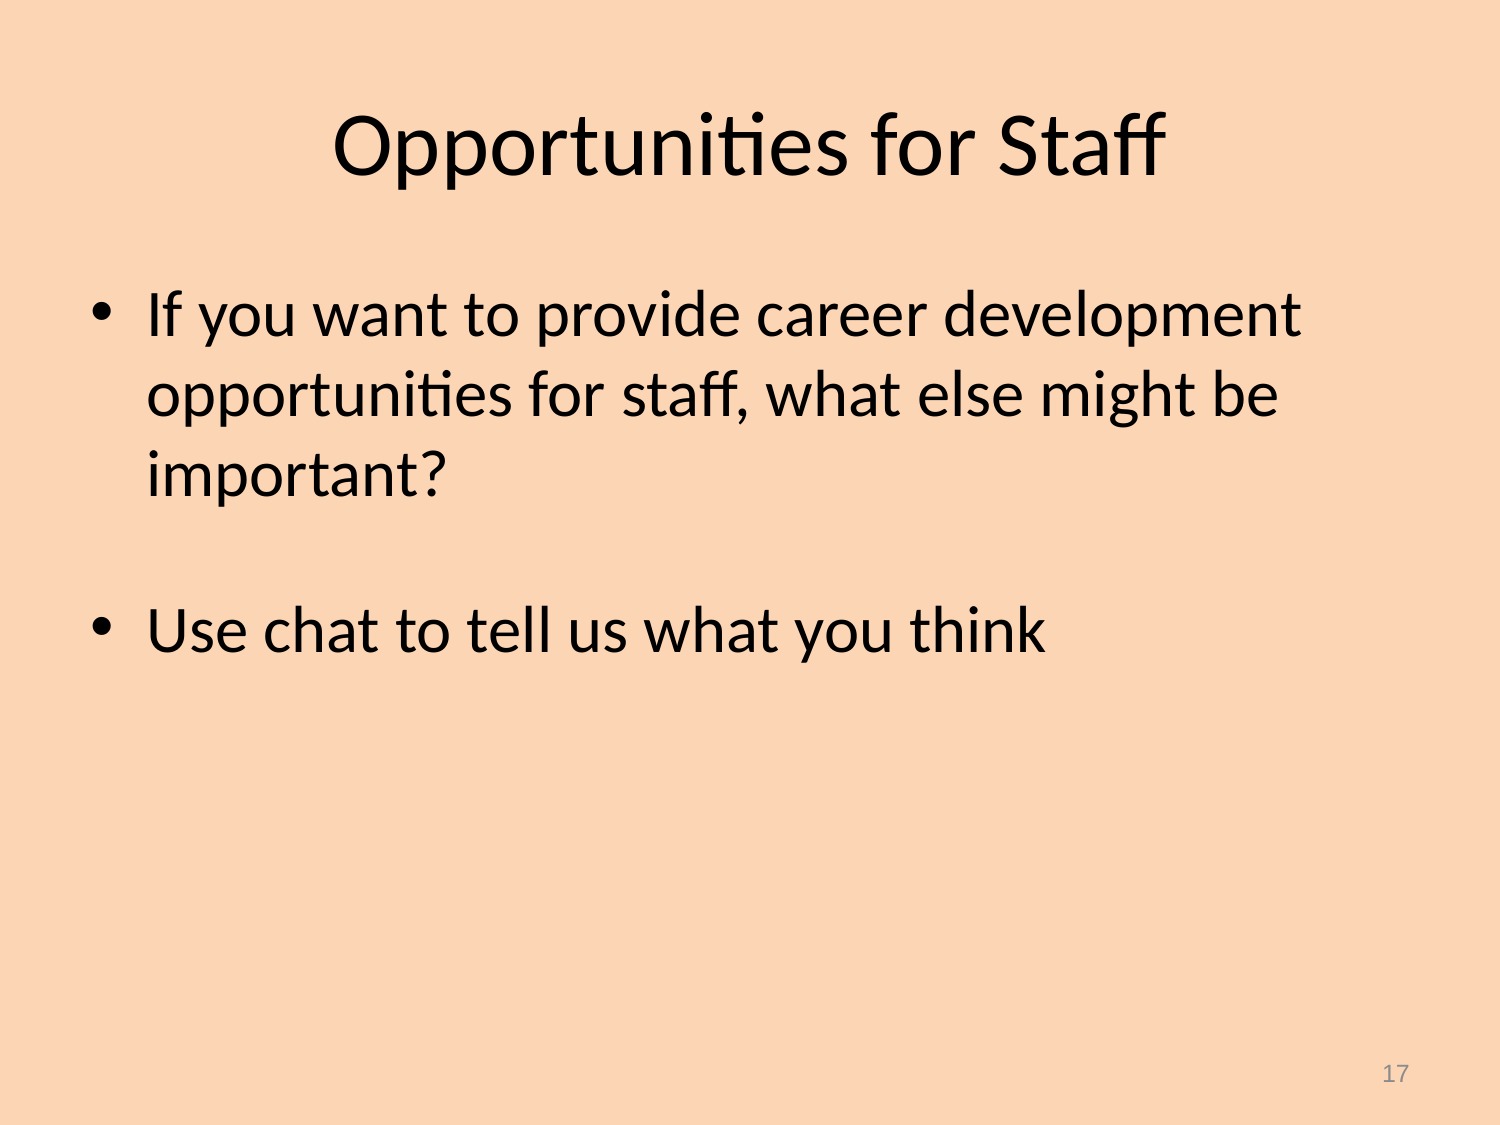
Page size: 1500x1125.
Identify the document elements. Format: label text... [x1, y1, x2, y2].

list If you want to provide career development opportunities for staff, what else might be important? Use chat to tell us what you think [75, 262, 1425, 1005]
title Opportunities for Staff [75, 45, 1425, 233]
slide_number 17 [1074, 1042, 1425, 1103]
